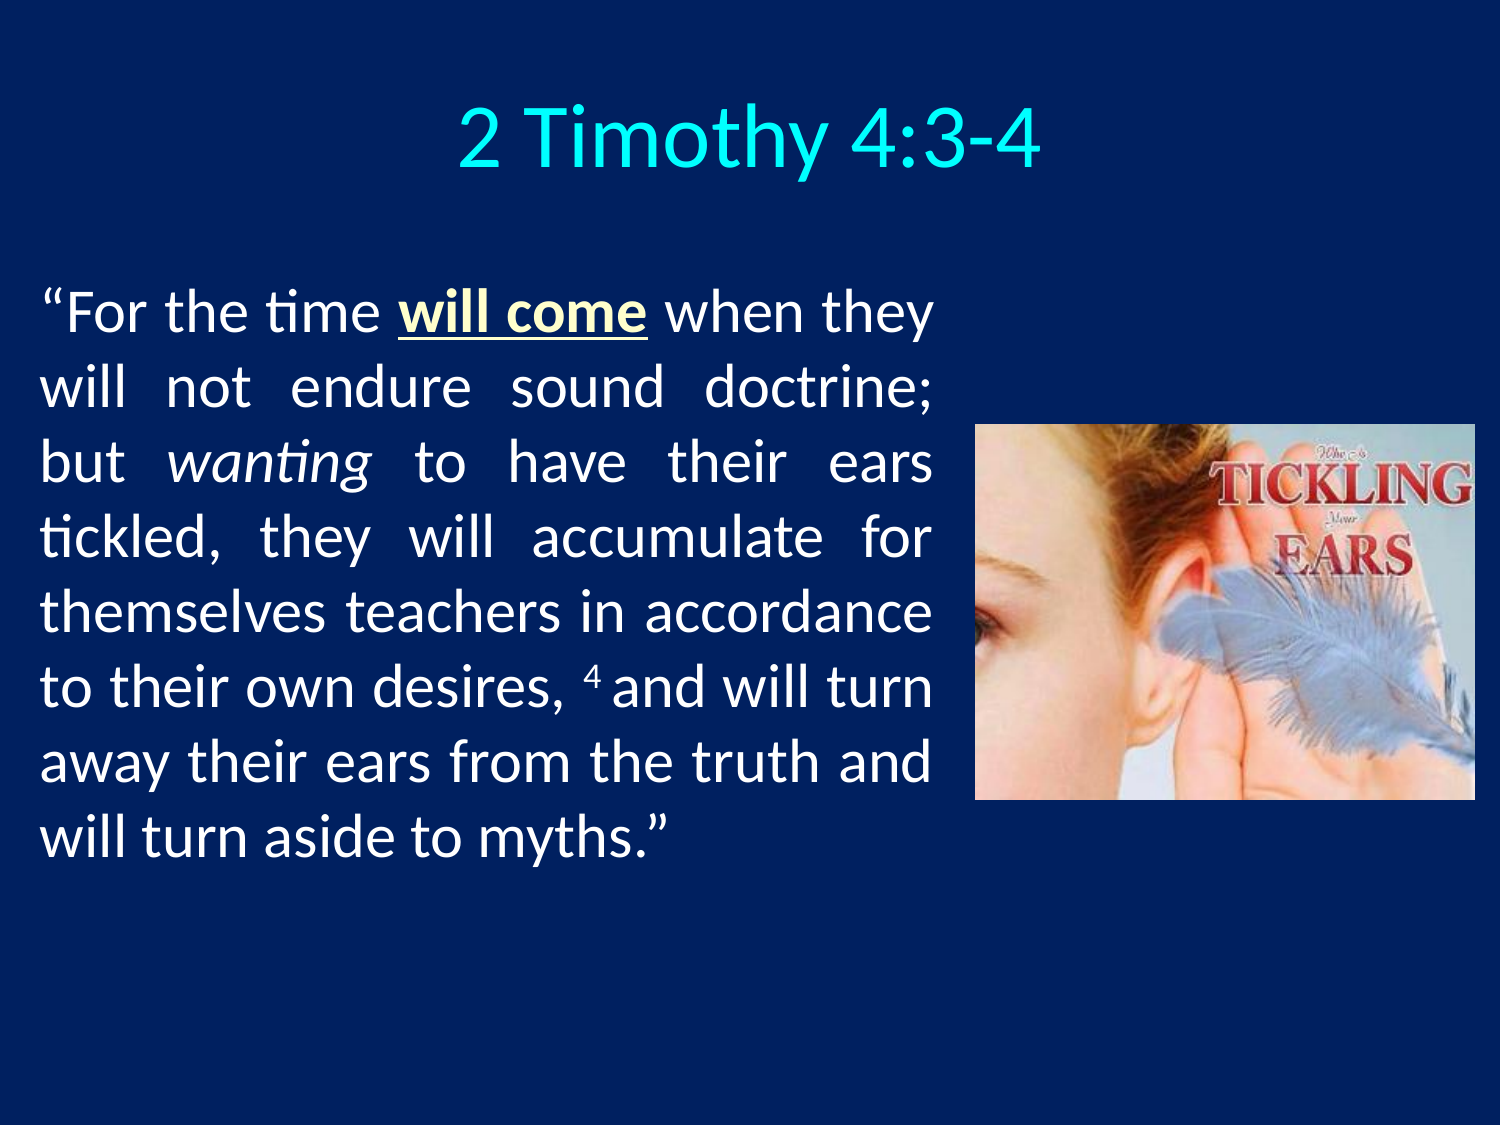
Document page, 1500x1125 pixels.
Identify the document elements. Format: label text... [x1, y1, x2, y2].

title 2 Timothy 4:3-4 [431, 37, 1069, 225]
picture [974, 424, 1476, 801]
list “For the time will come when they will not endure sound doctrine; but wanting to have their ears tickled, they will accumulate for themselves teachers in accordance to their own desires, 4 and will turn away their ears from the truth and will turn aside to myths.” [24, 262, 951, 876]
